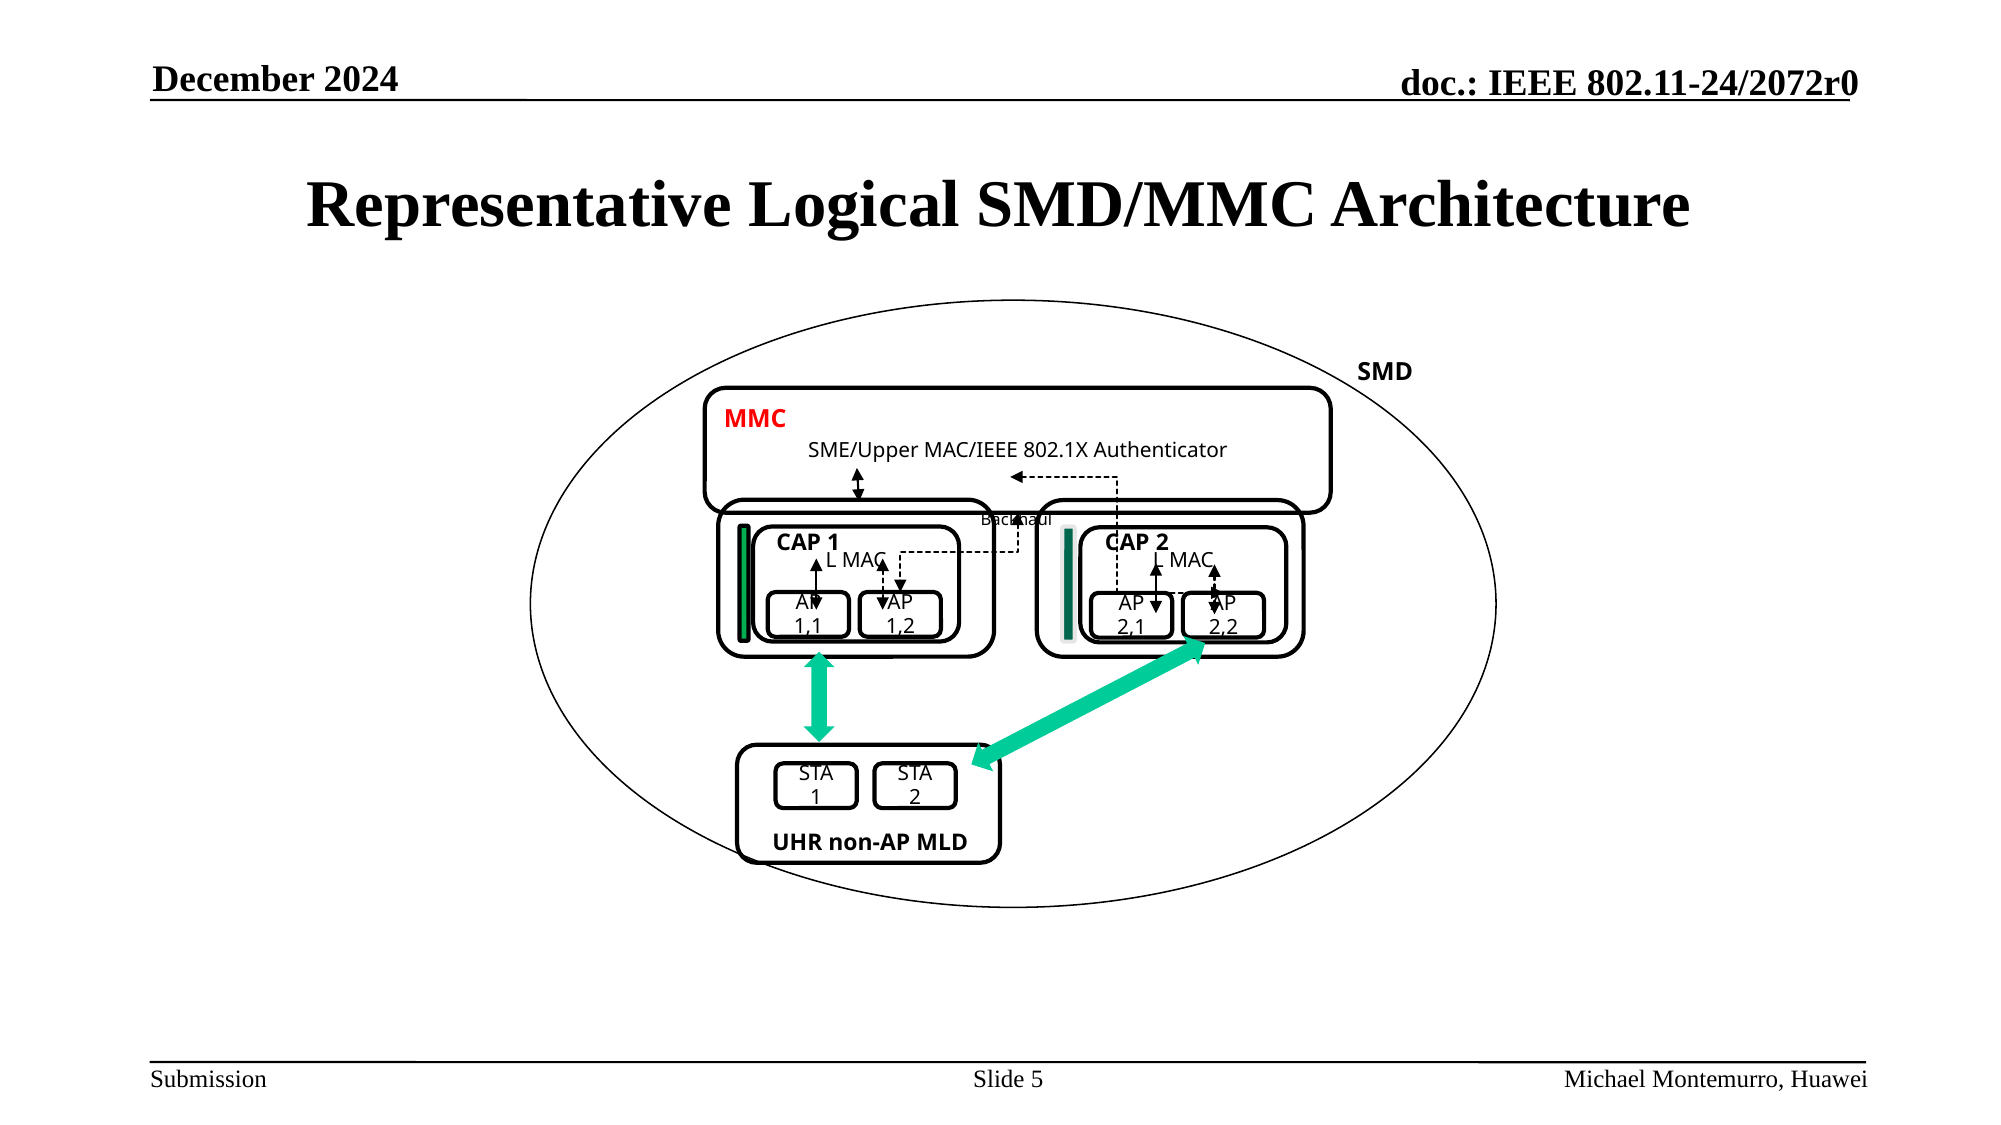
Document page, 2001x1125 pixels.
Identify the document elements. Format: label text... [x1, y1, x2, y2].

title Representative Logical SMD/MMC Architecture [149, 112, 1850, 288]
footer Michael Montemurro, Huawei [1171, 1061, 1869, 1093]
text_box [919, 493, 999, 612]
text_box SMD [1342, 347, 1458, 393]
text_box CAP 2 [1181, 522, 1208, 564]
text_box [1058, 427, 1175, 642]
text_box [856, 467, 860, 502]
text_box [737, 854, 764, 865]
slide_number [152, 54, 563, 100]
slide_number Slide 5 [950, 1061, 1067, 1123]
text_box [530, 300, 1497, 908]
